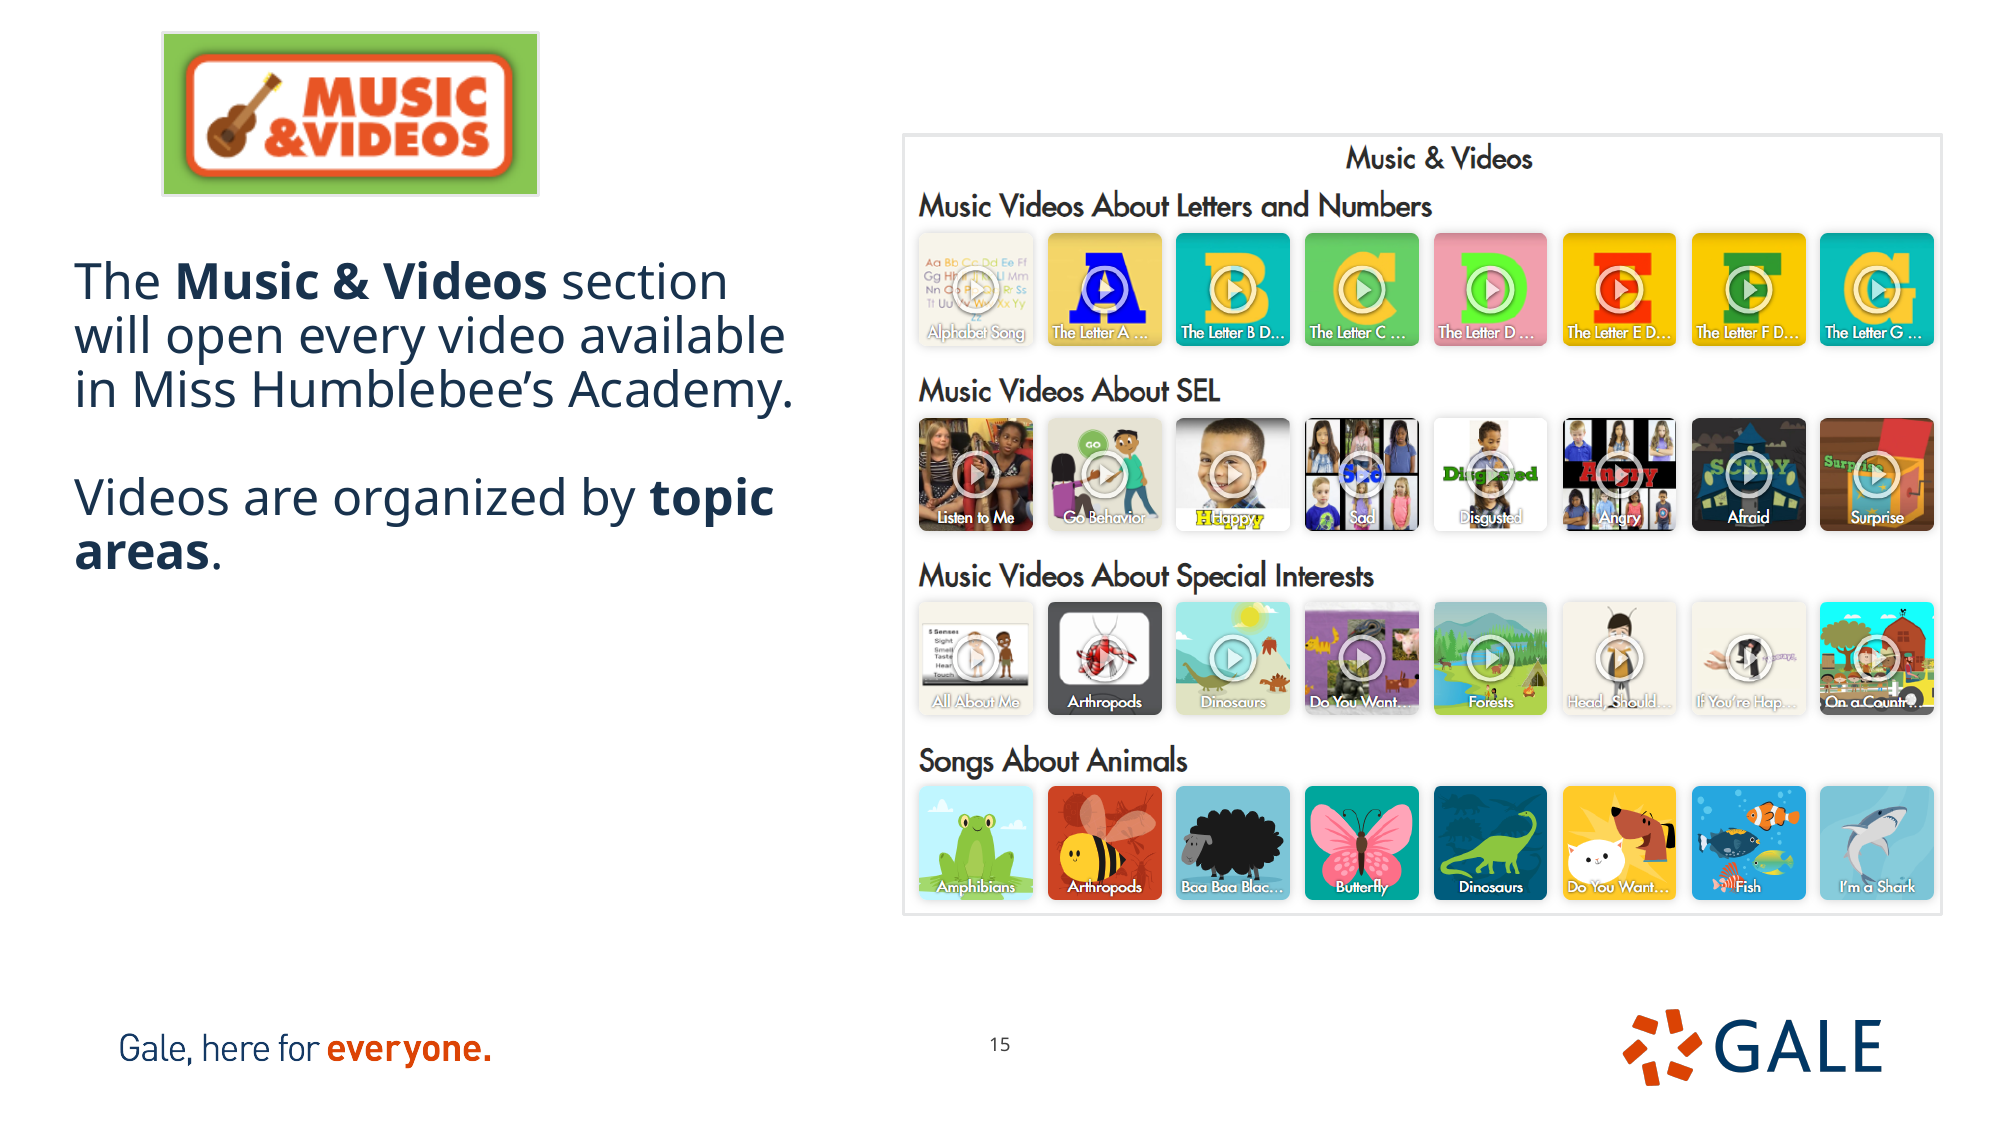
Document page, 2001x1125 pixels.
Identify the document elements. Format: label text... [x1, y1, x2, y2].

picture [904, 136, 1941, 914]
text_box The Music & Videos section will open every video available in Miss Humblebee’s Academy. Videos are organized by topic areas. [59, 248, 825, 1026]
picture [1622, 1009, 1882, 1086]
slide_number 15 [969, 1025, 1031, 1086]
picture [91, 1026, 529, 1086]
picture [164, 33, 537, 194]
